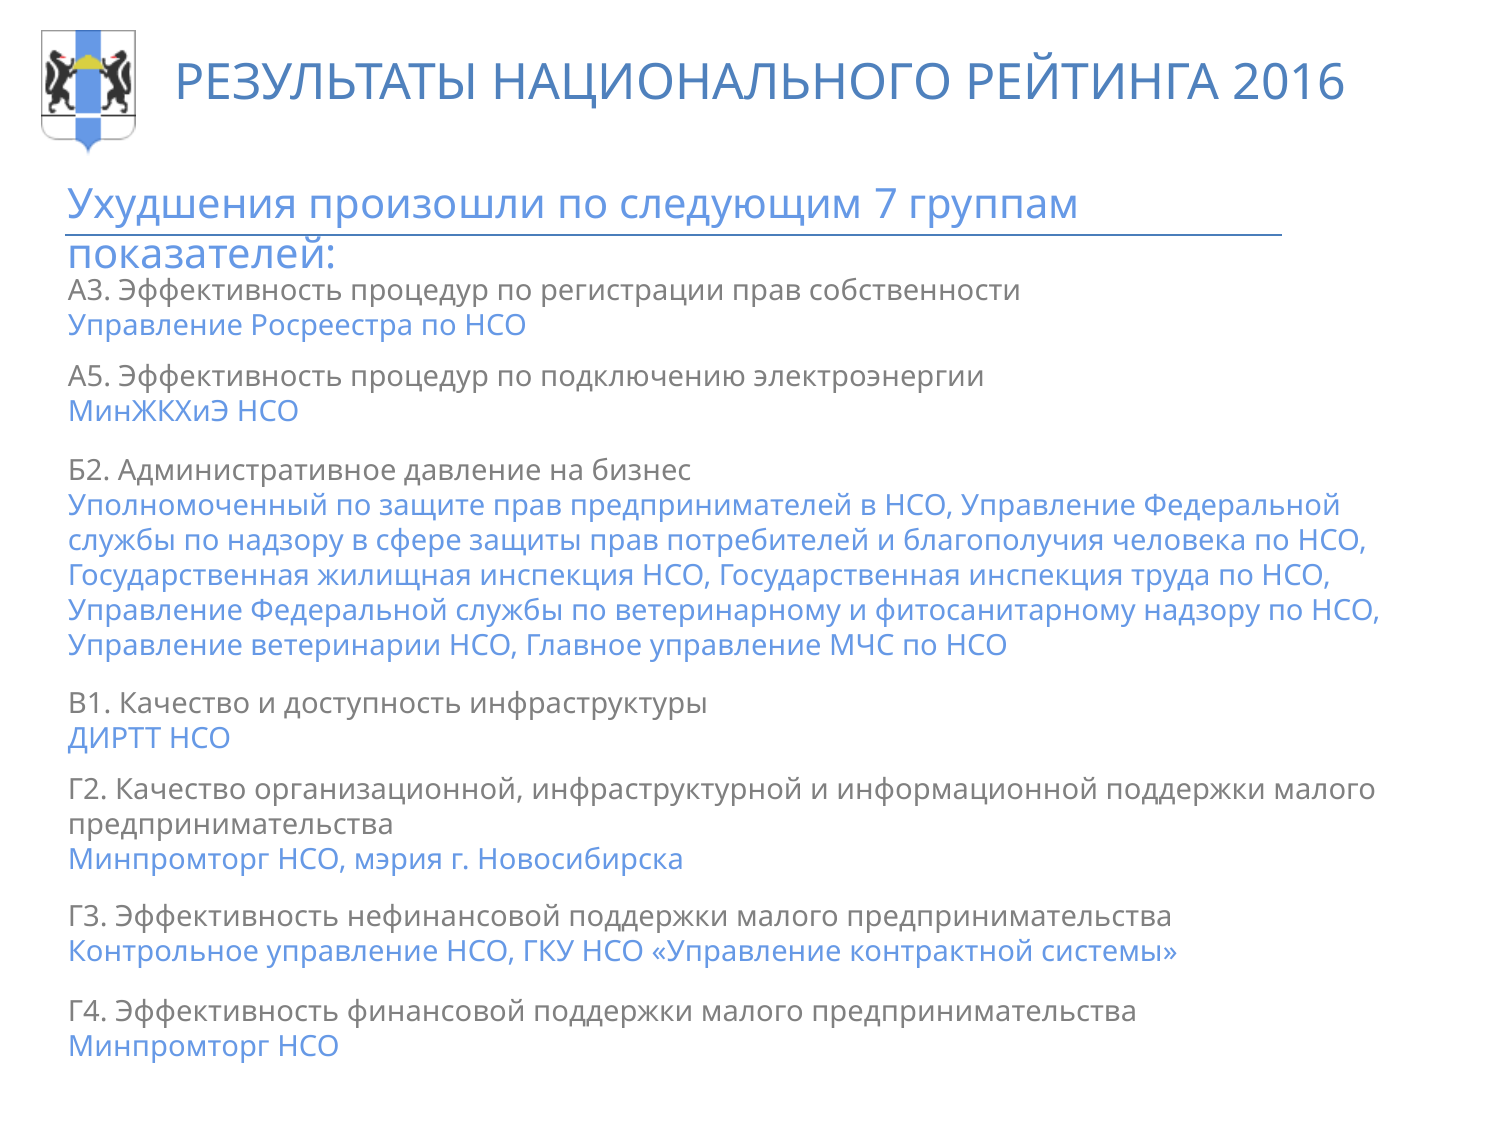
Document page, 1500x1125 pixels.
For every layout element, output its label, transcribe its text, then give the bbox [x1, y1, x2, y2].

text_box Б2. Административное давление на бизнес Уполномоченный по защите прав предпринимателей в НСО, Управление Федеральной службы по надзору в сфере защиты прав потребителей и благополучия человека по НСО, Государственная жилищная инспекция НСО, Государственная инспекция труда по НСО, Управление Федеральной службы по ветеринарному и фитосанитарному надзору по НСО, Управление ветеринарии НСО, Главное управление МЧС по НСО [53, 444, 1412, 669]
text_box Г2. Качество организационной, инфраструктурной и информационной поддержки малого предпринимательства Минпромторг НСО, мэрия г. Новосибирска [53, 763, 1412, 883]
text_box Г4. Эффективность финансовой поддержки малого предпринимательства Минпромторг НСО [53, 984, 1412, 1070]
text_box В1. Качество и доступность инфраструктуры ДИРТТ НСО [53, 677, 1412, 763]
text_box А5. Эффективность процедур по подключению электроэнергии МинЖКХиЭ НСО [53, 349, 1412, 435]
text_box А3. Эффективность процедур по регистрации прав собственности Управление Росреестра по НСО [53, 263, 1412, 349]
text_box Ухудшения произошли по следующим 7 группам показателей: [53, 169, 1341, 263]
picture [40, 30, 136, 156]
text_box РЕЗУЛЬТАТЫ НАЦИОНАЛЬНОГО РЕЙТИНГА 2016 [159, 42, 1412, 118]
text_box Г3. Эффективность нефинансовой поддержки малого предпринимательства Контрольное управление НСО, ГКУ НСО «Управление контрактной системы» [53, 890, 1412, 975]
